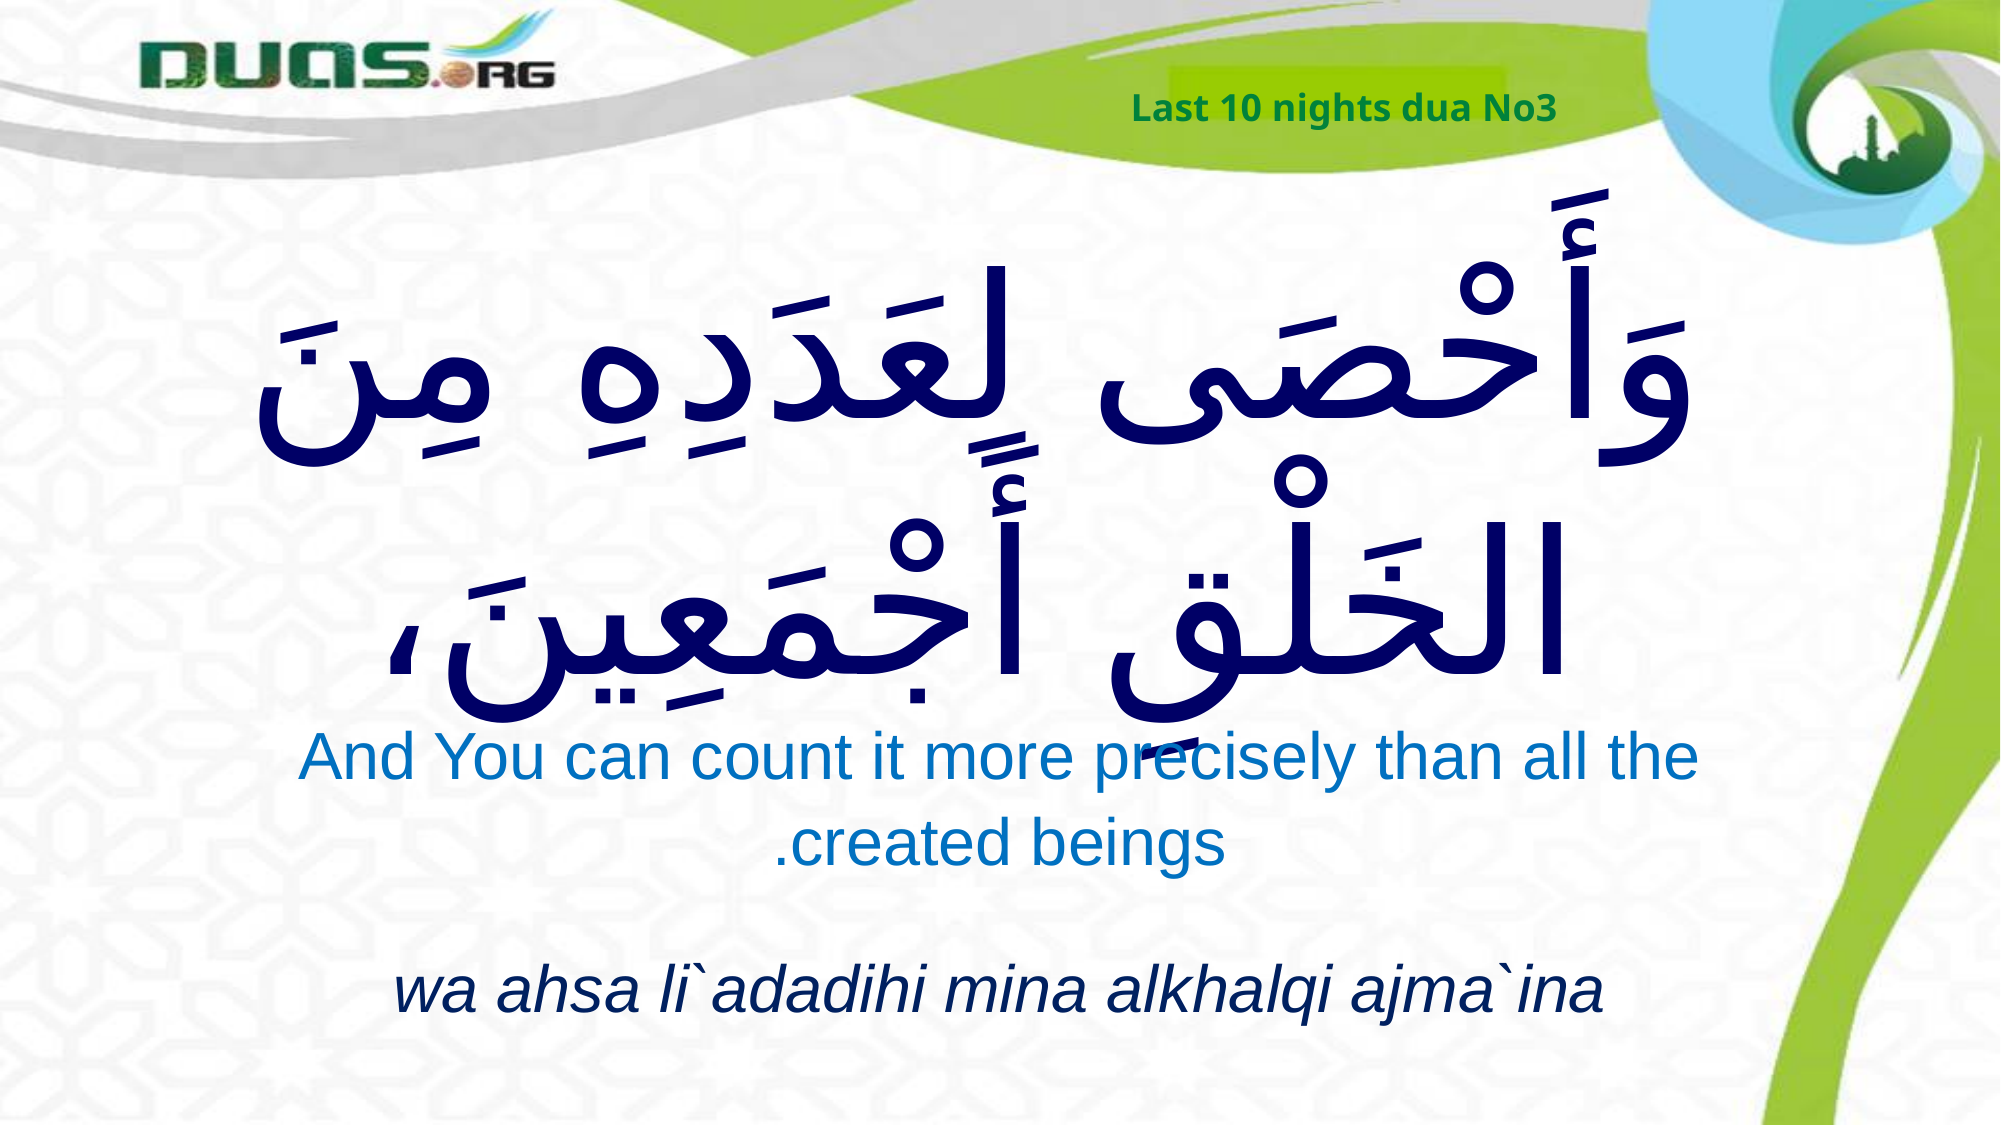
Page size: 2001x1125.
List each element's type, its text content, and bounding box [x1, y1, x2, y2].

picture [0, 0, 2001, 1125]
title وَأَحْصَى لِعَدَدِهِ مِنَ الخَلْقِ أَجْمَعِينَ، [225, 337, 1725, 579]
text_box And You can count it more precisely than all the created beings. wa ahsa li`adadihi mina alkhalqi ajma`ina [249, 700, 1750, 788]
text_box Last 10 nights dua No3 [1115, 76, 1573, 136]
